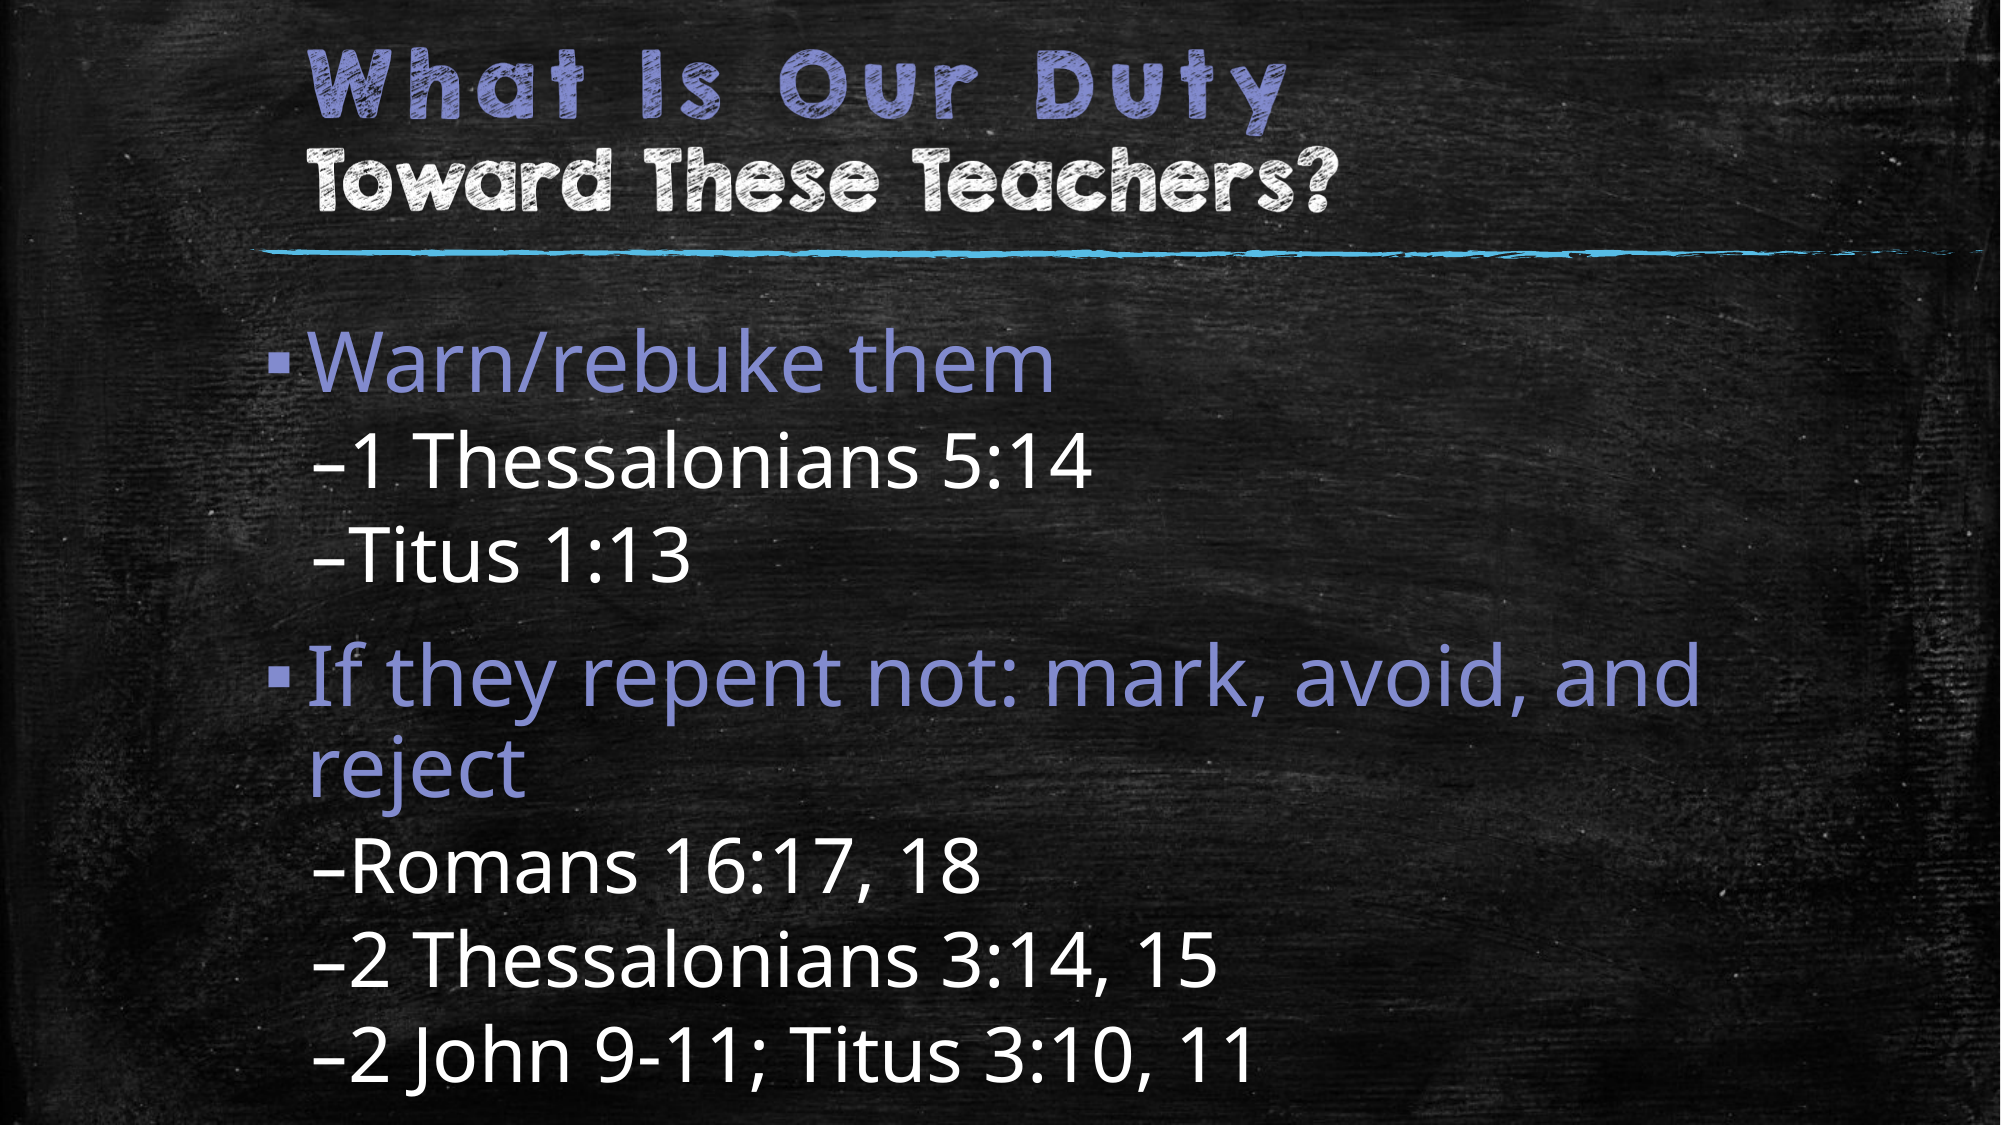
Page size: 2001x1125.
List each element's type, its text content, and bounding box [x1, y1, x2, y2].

list Warn/rebuke them 1 Thessalonians 5:14 Titus 1:13 If they repent not: mark, avoid, and reject Romans 16:17, 18 2 Thessalonians 3:14, 15 2 John 9-11; Titus 3:10, 11 [249, 312, 1751, 1113]
picture [249, 2, 1791, 282]
